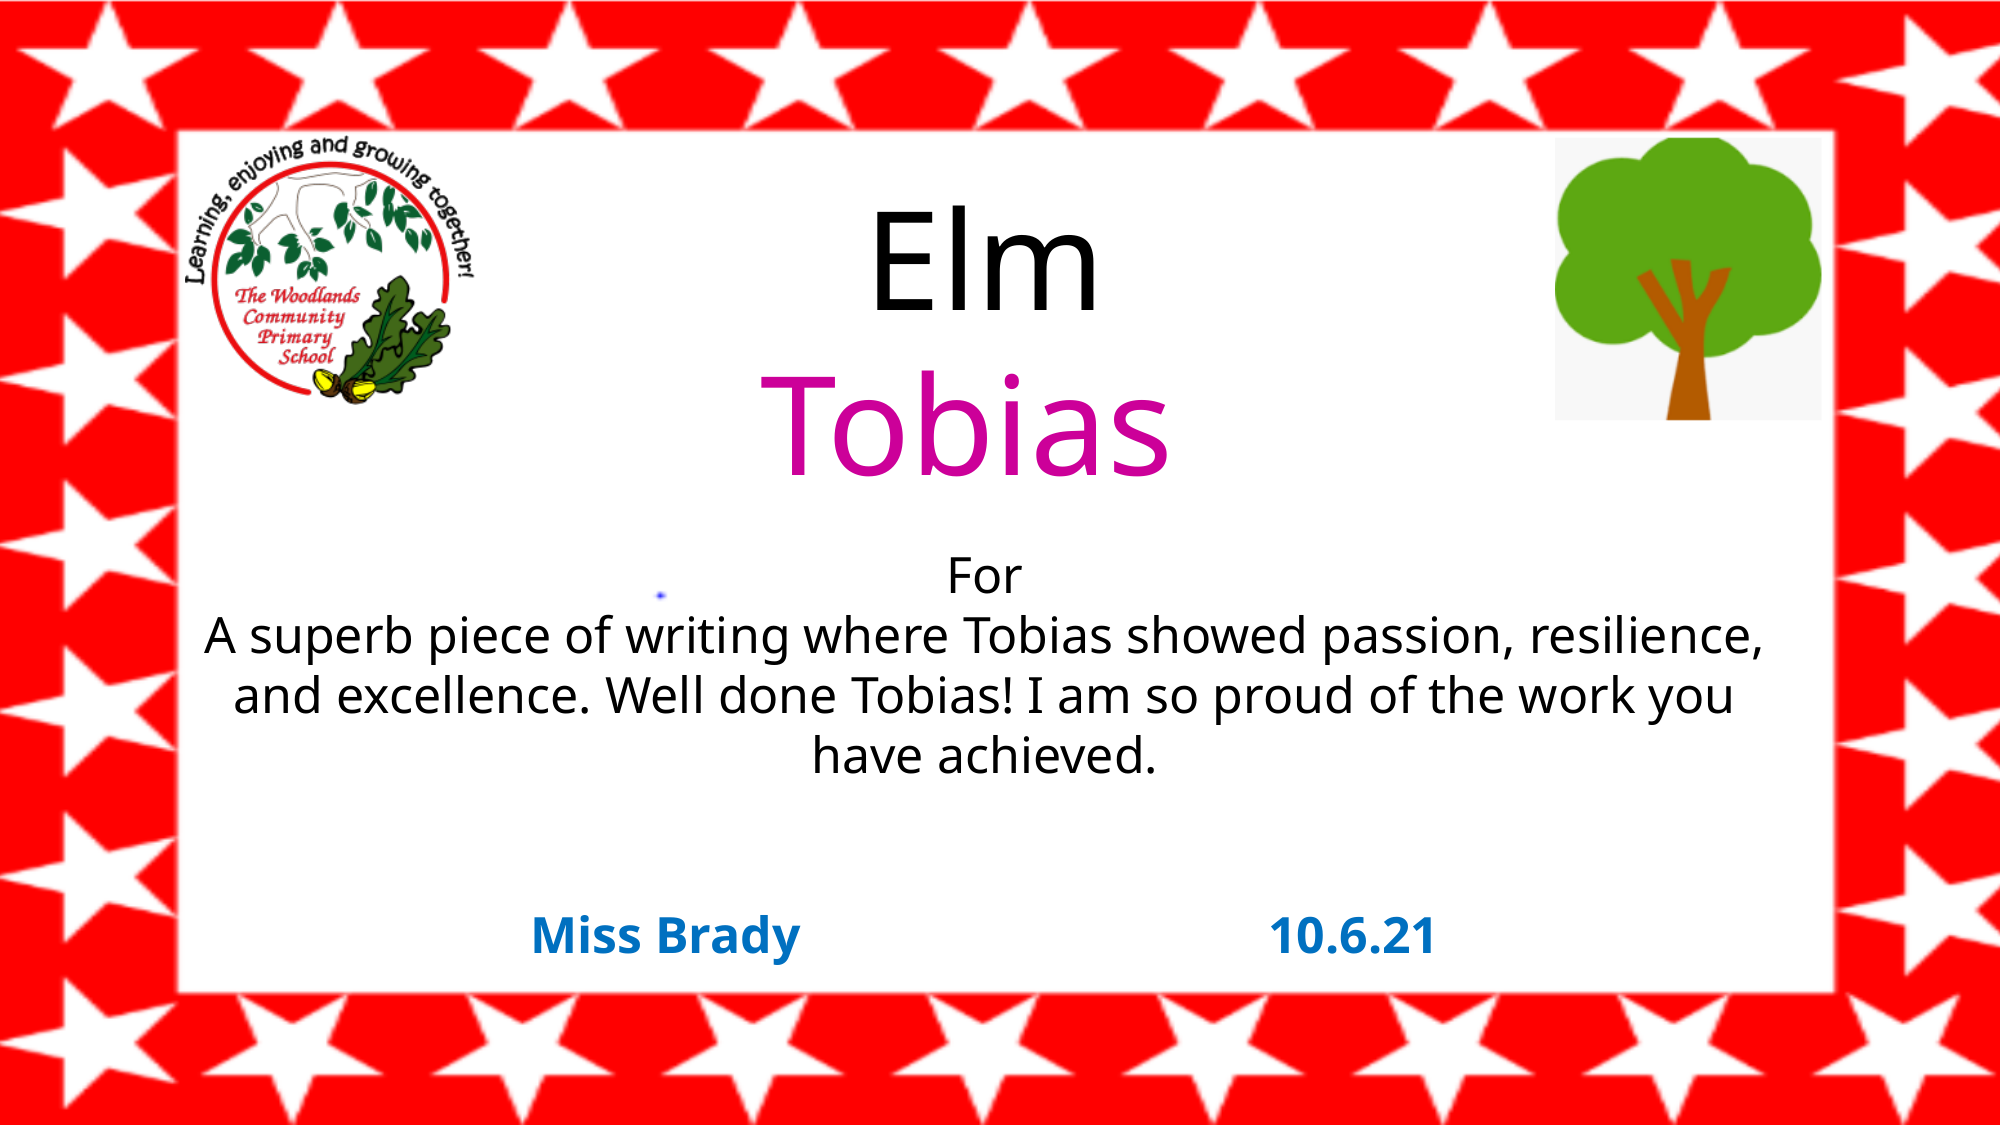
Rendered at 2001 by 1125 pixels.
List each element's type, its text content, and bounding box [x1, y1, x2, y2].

text_box Elm Tobias For A superb piece of writing where Tobias showed passion, resilience, and excellence. Well done Tobias! I am so proud of the work you have achieved. Miss Brady 10.6.21 [185, 405, 437, 1031]
text_box Elm Tobias For A superb piece of writing where Tobias showed passion, resilience, and excellence. Well done Tobias! I am so proud of the work you have achieved. Miss Brady 10.6.21 [1563, 422, 1785, 1031]
picture [0, 0, 2000, 1125]
